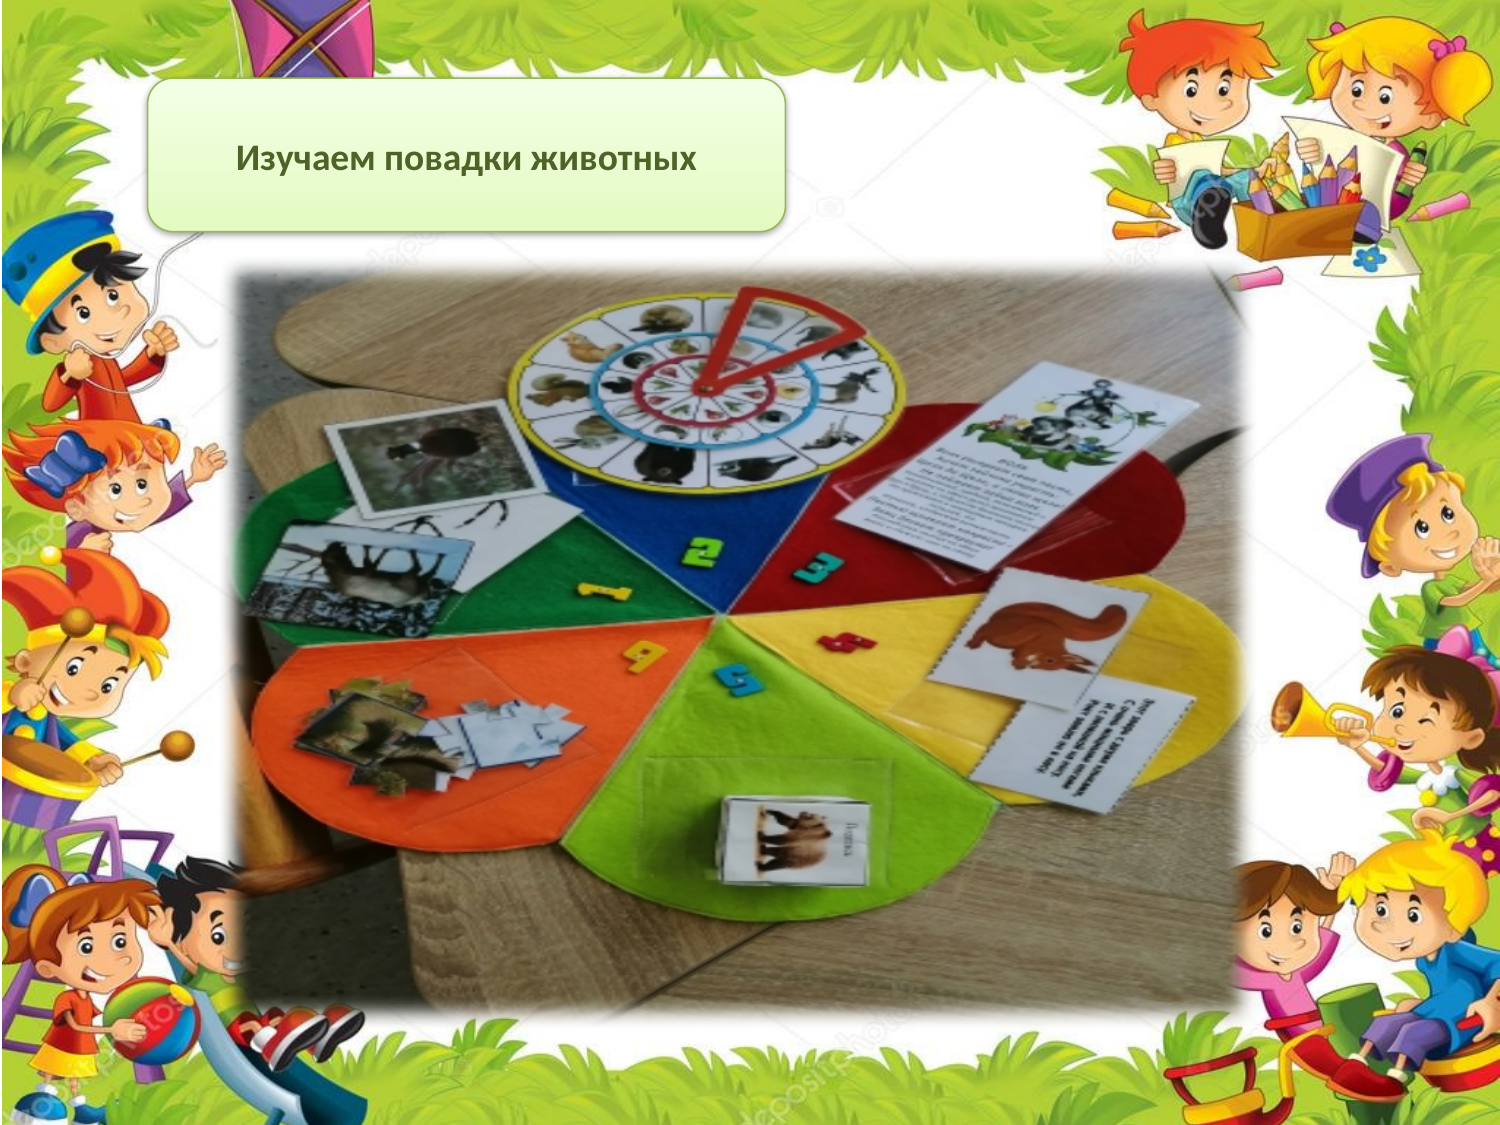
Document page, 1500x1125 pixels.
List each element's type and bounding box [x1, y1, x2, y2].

list [2, 0, 1500, 1125]
picture [218, 255, 1259, 1031]
